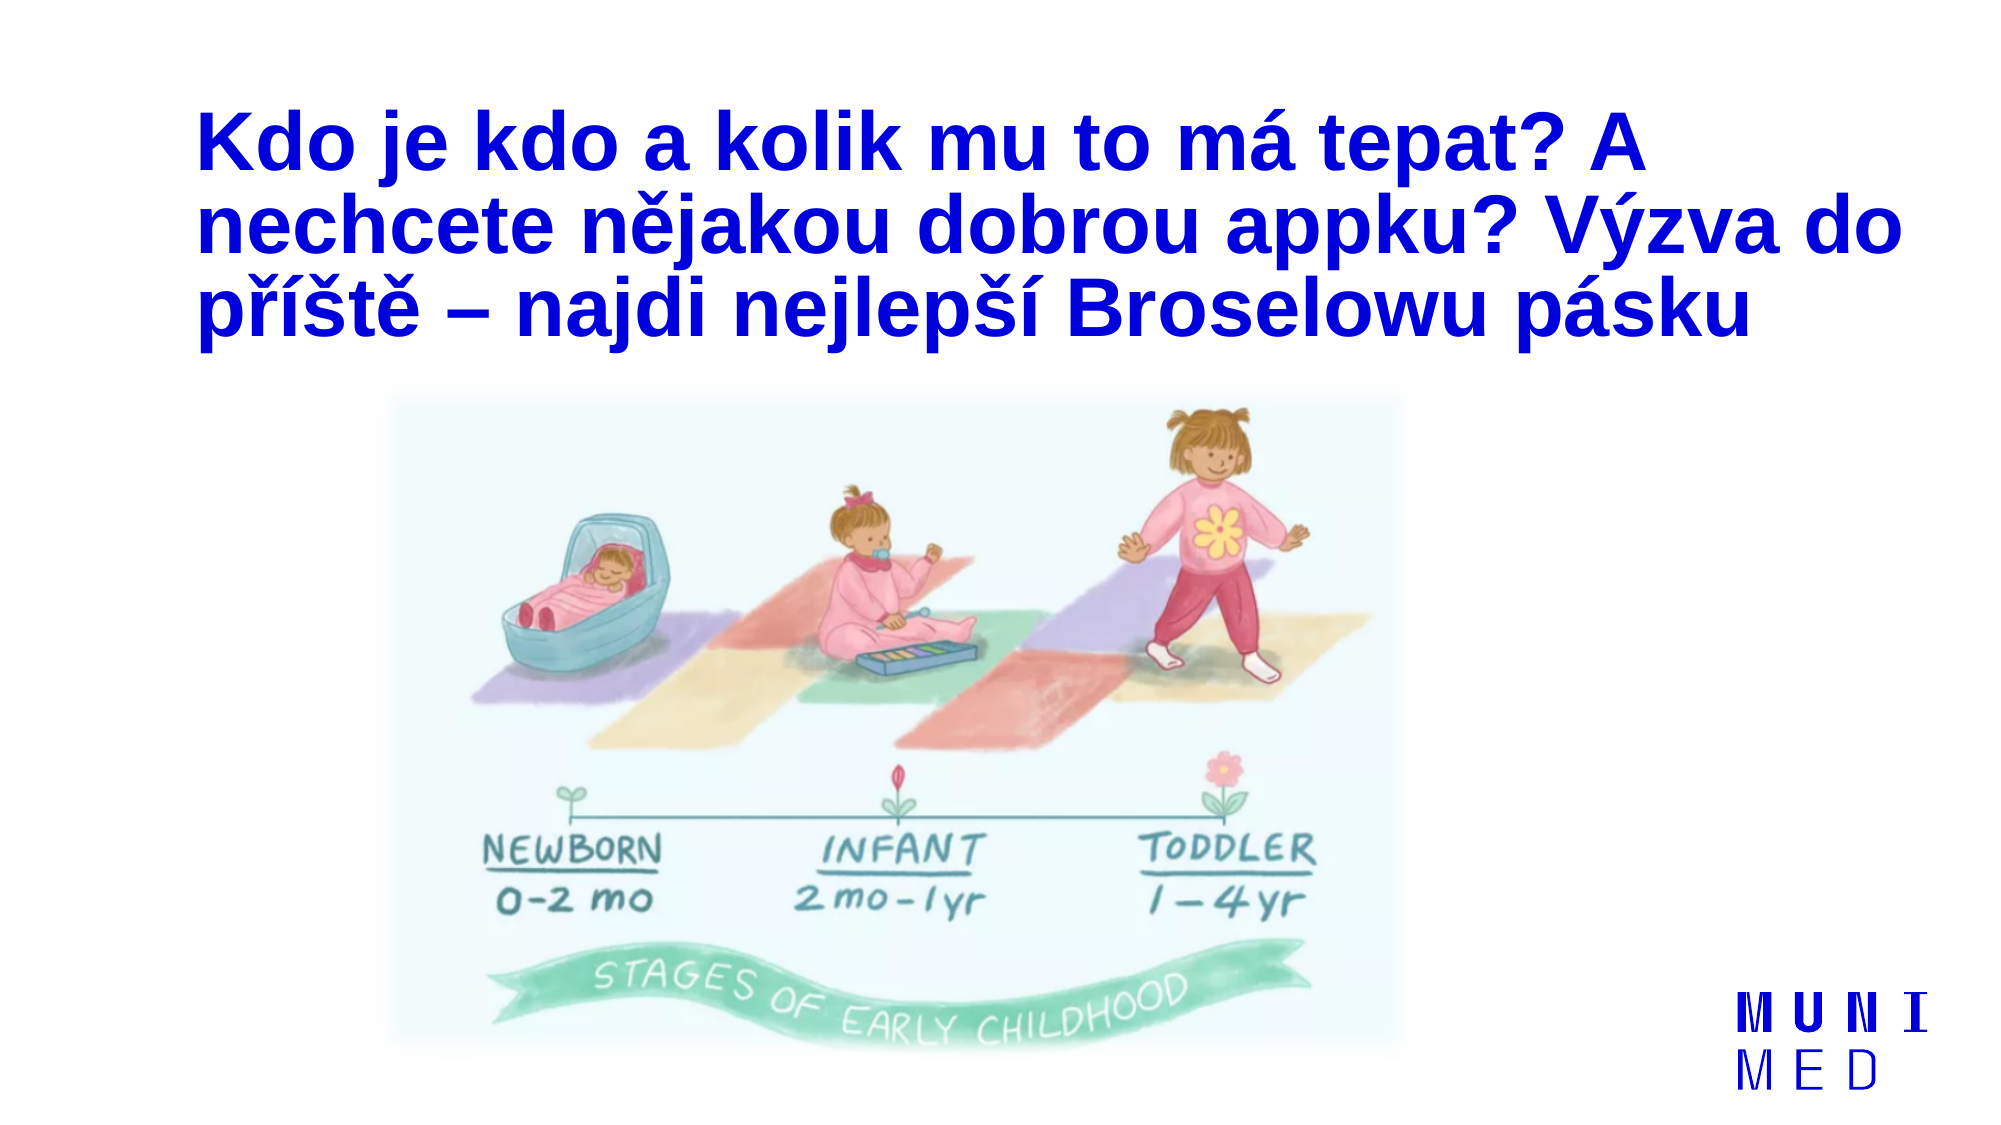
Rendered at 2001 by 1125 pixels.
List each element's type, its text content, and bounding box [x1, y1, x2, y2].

title Kdo je kdo a kolik mu to má tepat? A nechcete nějakou dobrou appku? Výzva do příště – najdi nejlepší Broselowu pásku [195, 103, 1960, 178]
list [373, 379, 1417, 1060]
